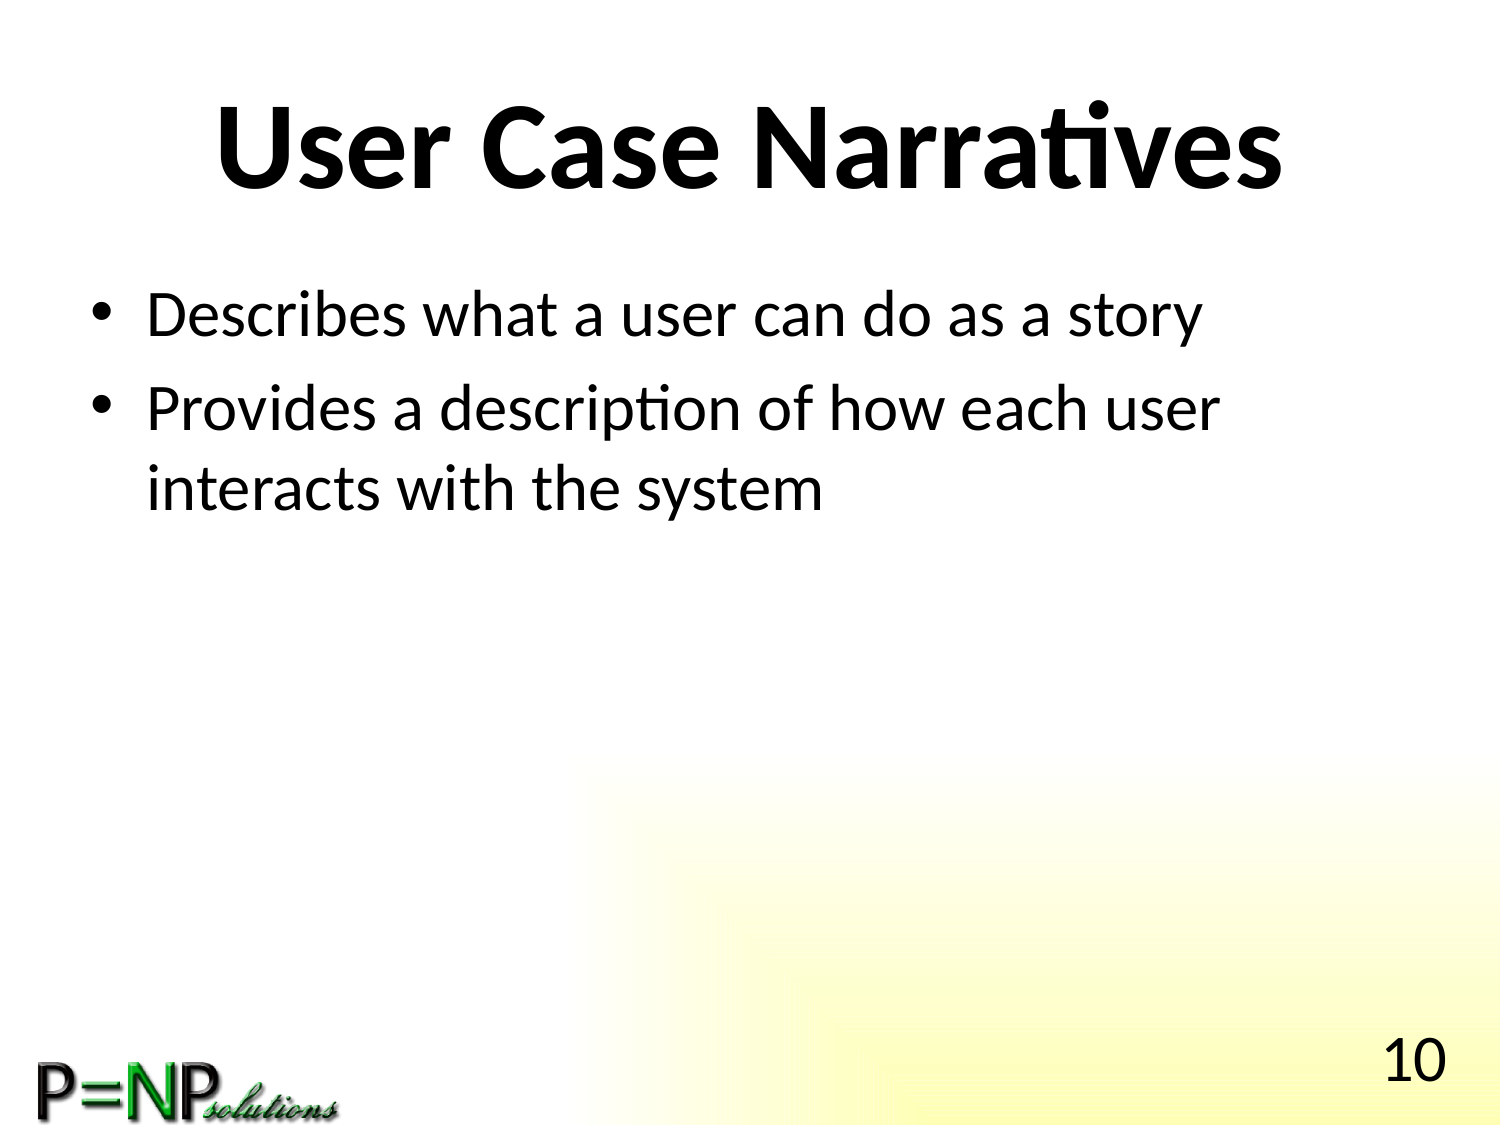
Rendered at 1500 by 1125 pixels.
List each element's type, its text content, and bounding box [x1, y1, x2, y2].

picture [37, 1062, 343, 1125]
slide_number 10 [1112, 1025, 1463, 1085]
title User Case Narratives [75, 45, 1425, 233]
list Describes what a user can do as a story Provides a description of how each user interacts with the system [75, 262, 1425, 1005]
